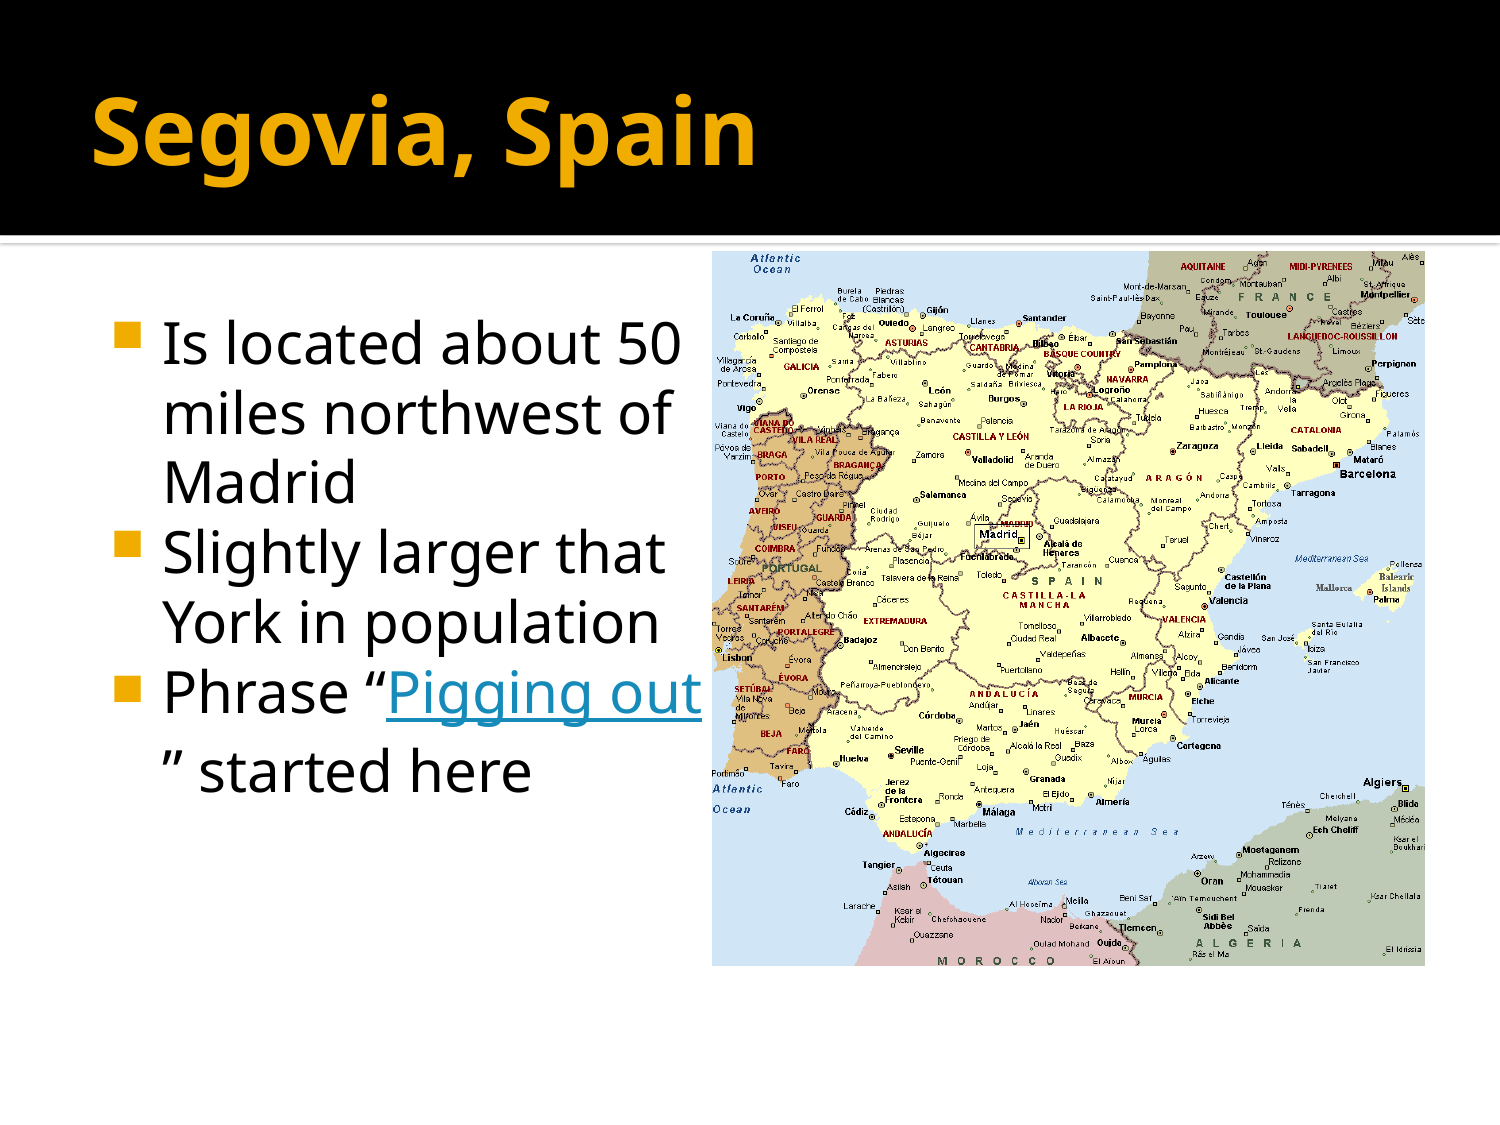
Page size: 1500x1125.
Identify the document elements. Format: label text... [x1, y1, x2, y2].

title Segovia, Spain [75, 24, 1425, 231]
list Is located about 50 miles northwest of Madrid Slightly larger that York in population Phrase “Pigging out” started here [75, 291, 738, 1050]
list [712, 251, 1425, 966]
